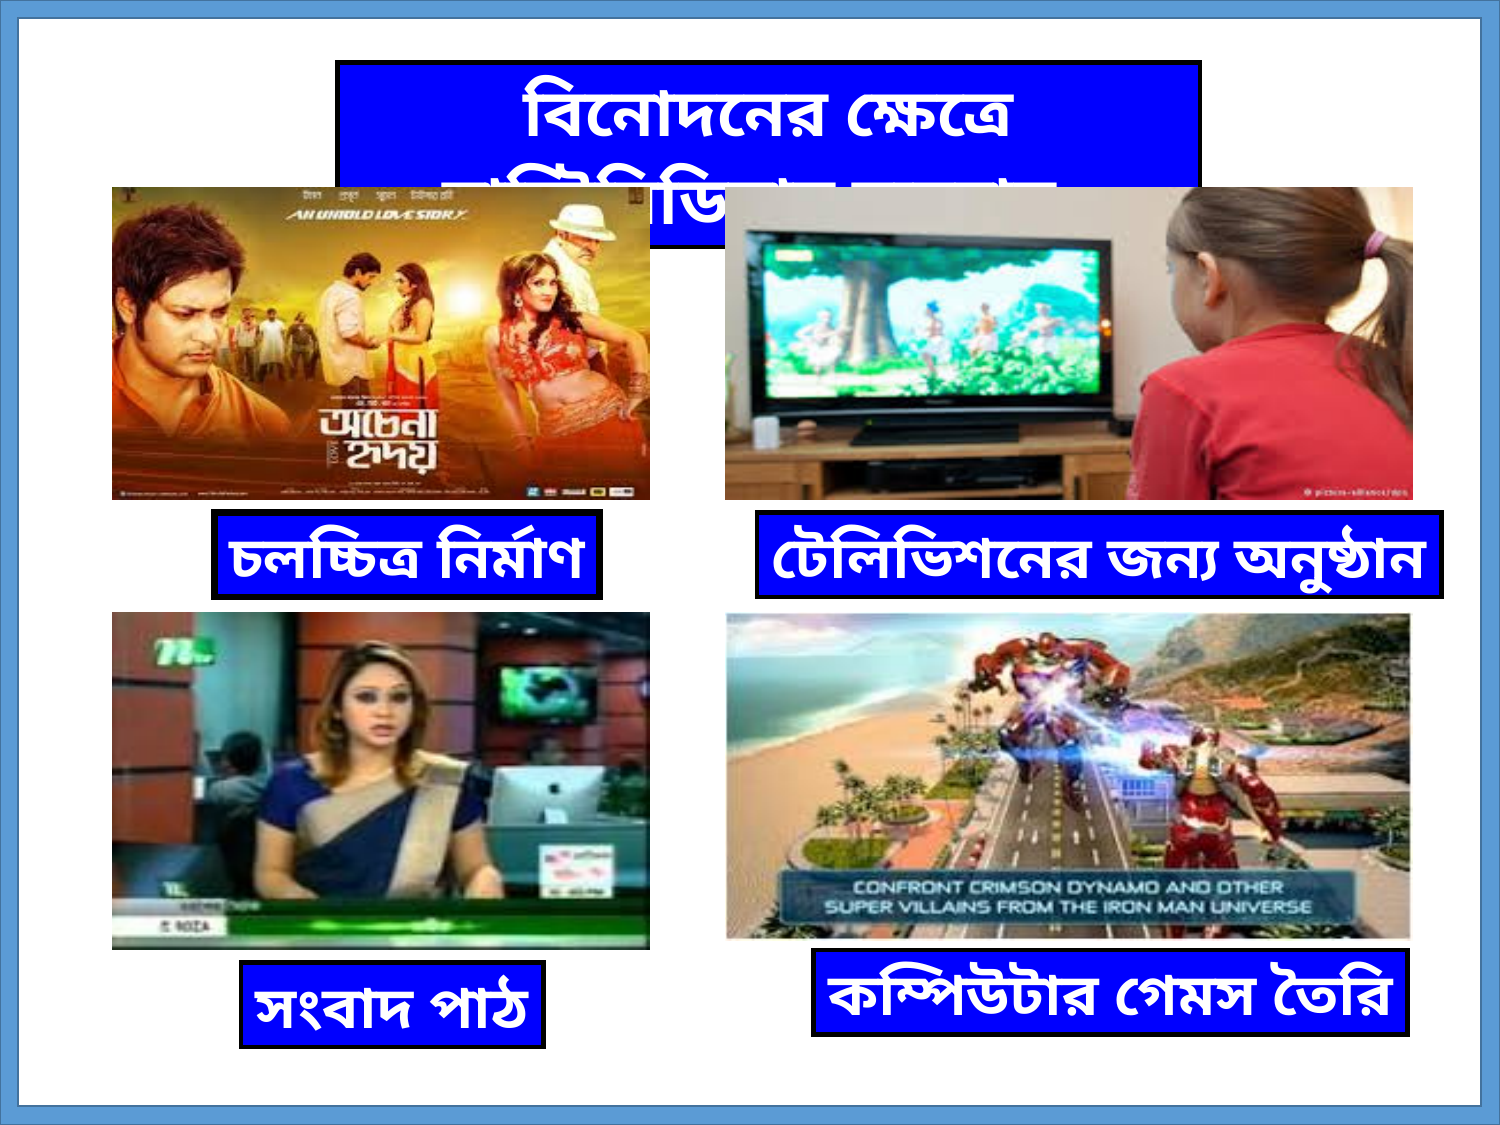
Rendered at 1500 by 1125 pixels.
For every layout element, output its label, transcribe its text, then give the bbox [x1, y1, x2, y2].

text_box বিনোদনের ক্ষেত্রে মাল্টিমিডিয়ার ব্যবহার [337, 62, 1200, 248]
text_box টেলিভিশনের জন্য অনুষ্ঠান [756, 512, 1442, 598]
text_box কম্পিউটার গেমস তৈরি [813, 950, 1408, 1035]
picture [112, 612, 650, 950]
picture [112, 187, 650, 500]
picture [724, 187, 1413, 500]
text_box সংবাদ পাঠ [240, 962, 544, 1048]
picture [724, 612, 1413, 941]
text_box চলচ্চিত্র নির্মাণ [214, 512, 600, 598]
